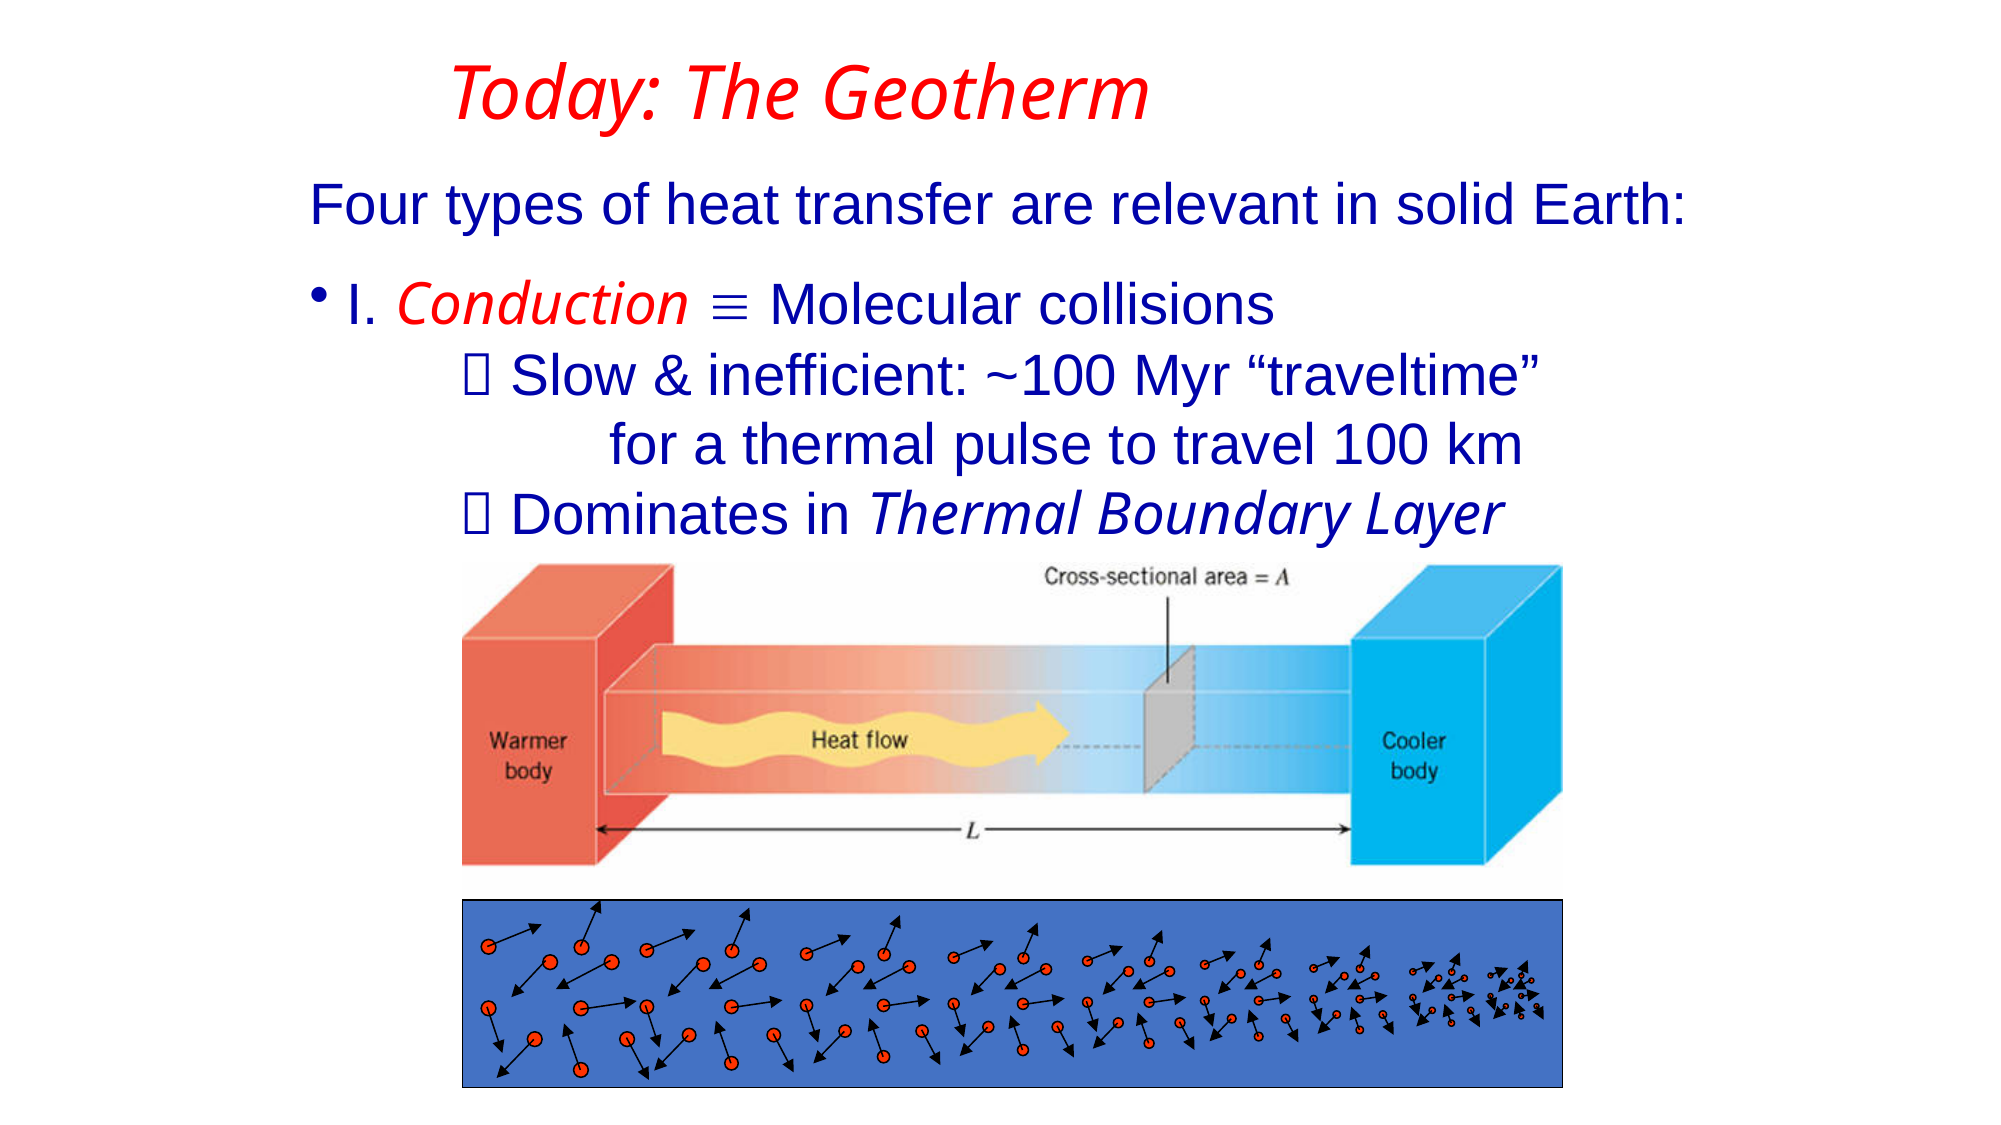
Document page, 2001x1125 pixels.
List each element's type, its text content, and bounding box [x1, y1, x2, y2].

picture [462, 562, 1563, 1078]
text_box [1487, 959, 1544, 1020]
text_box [948, 922, 1074, 1058]
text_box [1409, 952, 1480, 1028]
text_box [649, 907, 794, 1073]
text_box [462, 1078, 1563, 1088]
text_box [1309, 945, 1394, 1035]
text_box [481, 899, 649, 1080]
text_box Four types of heat transfer are relevant in solid Earth: I. Conduction  Molecular collisions  Slow & inefficient: ~100 Myr “traveltime” for a thermal pulse to travel 100 km  Dominates in Thermal Boundary Layer [294, 159, 1706, 554]
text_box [800, 915, 941, 1066]
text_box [1200, 937, 1299, 1043]
text_box Today: The Geotherm [432, 37, 1168, 143]
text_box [1082, 929, 1195, 1050]
